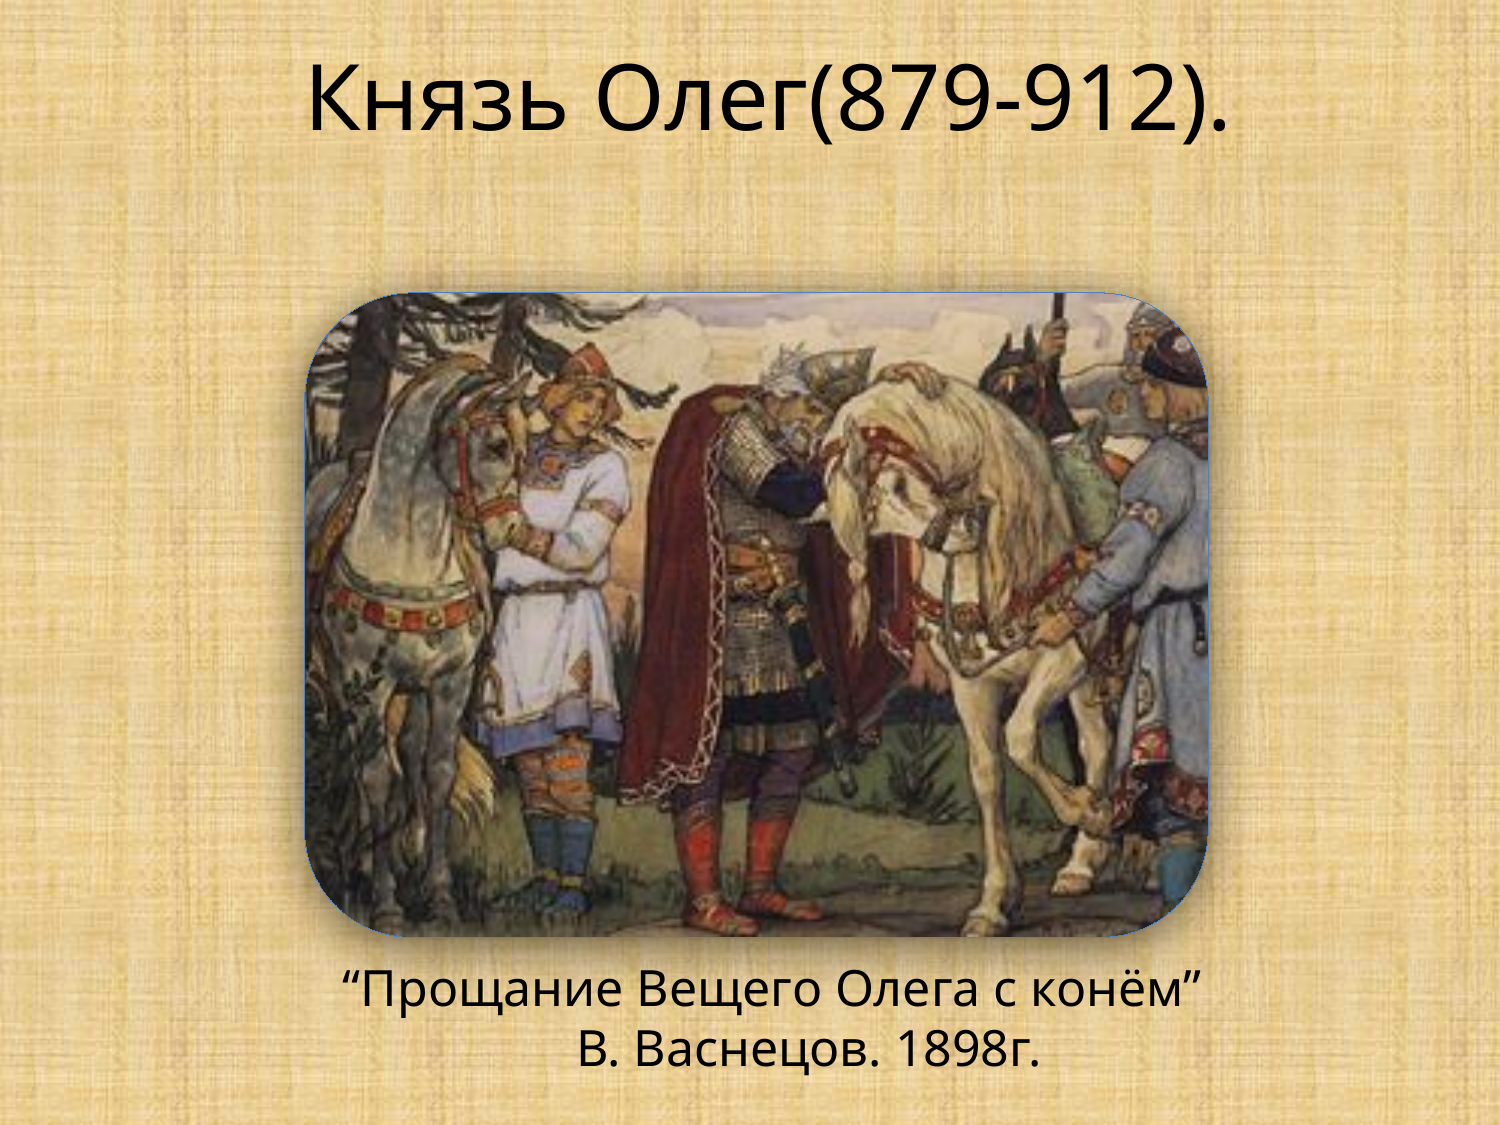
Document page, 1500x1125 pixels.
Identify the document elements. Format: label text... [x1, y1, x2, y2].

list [304, 292, 1209, 938]
text_box “Прощание Вещего Олега с конём” В. Васнецов. 1898г. [328, 949, 1231, 1084]
title Князь Олег(879-912). [93, 0, 1444, 188]
picture [0, 0, 1500, 1125]
